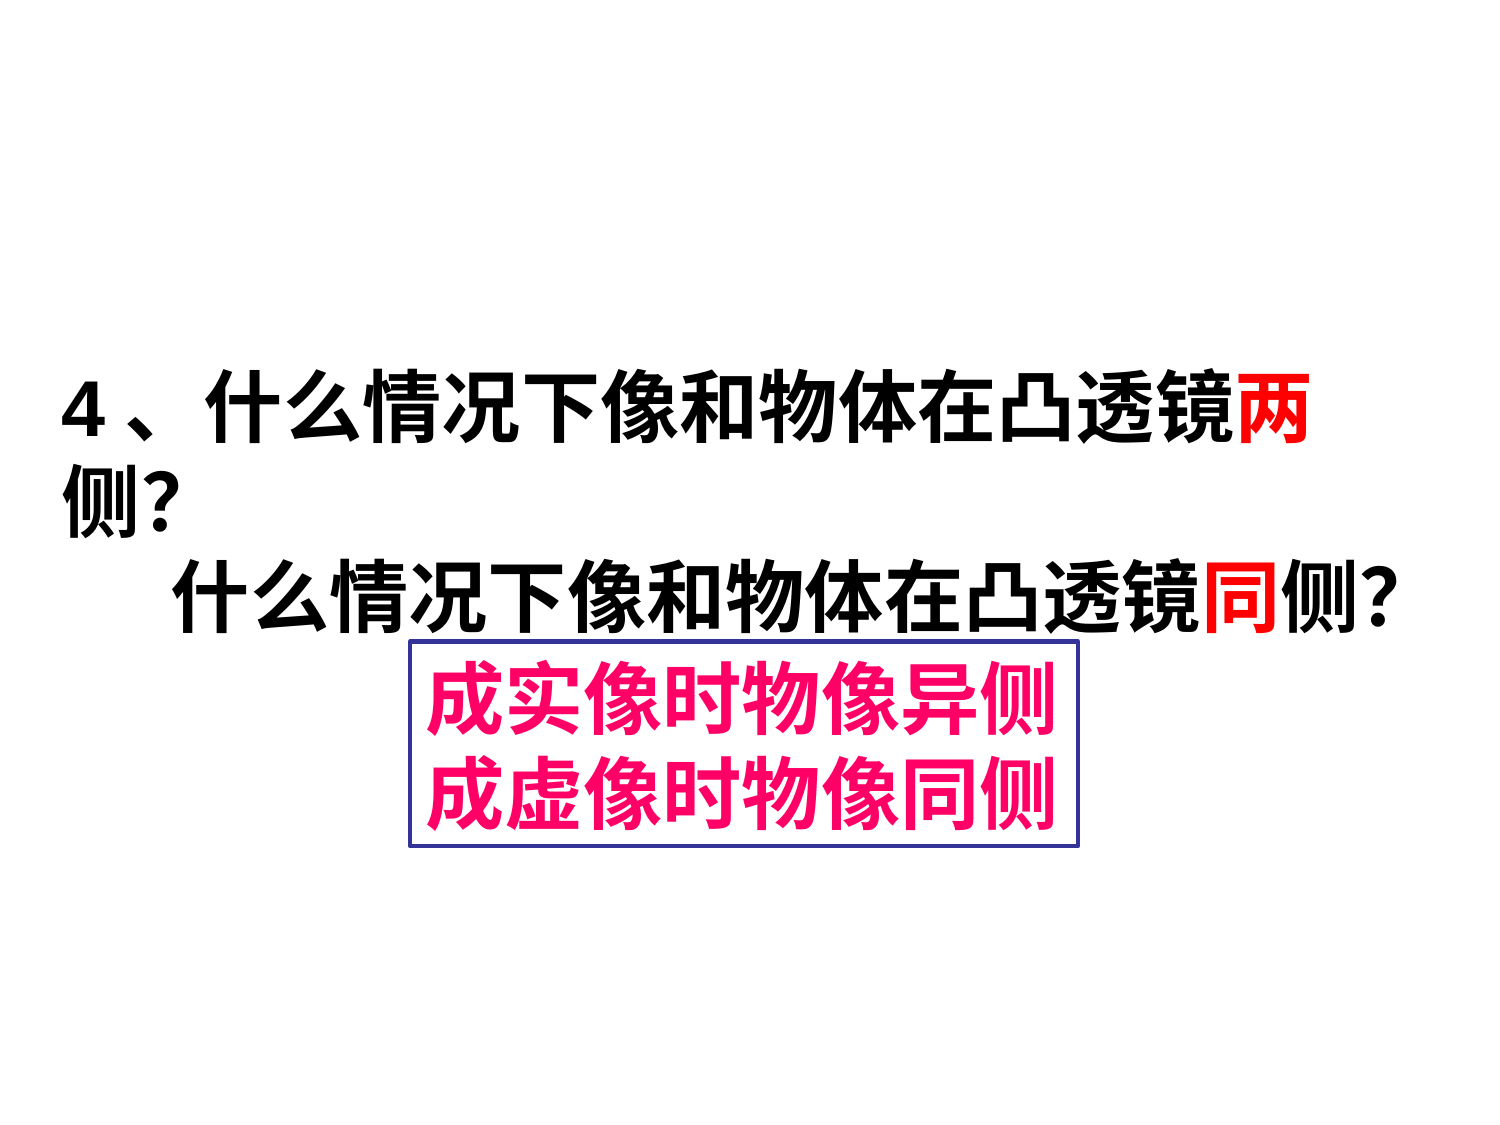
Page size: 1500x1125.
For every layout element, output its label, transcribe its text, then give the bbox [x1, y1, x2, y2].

text_box 成实像时物像异侧 成虚像时物像同侧 [408, 639, 1080, 848]
text_box 4、什么情况下像和物体在凸透镜两侧？ 什么情况下像和物体在凸透镜同侧？ [47, 349, 1480, 650]
